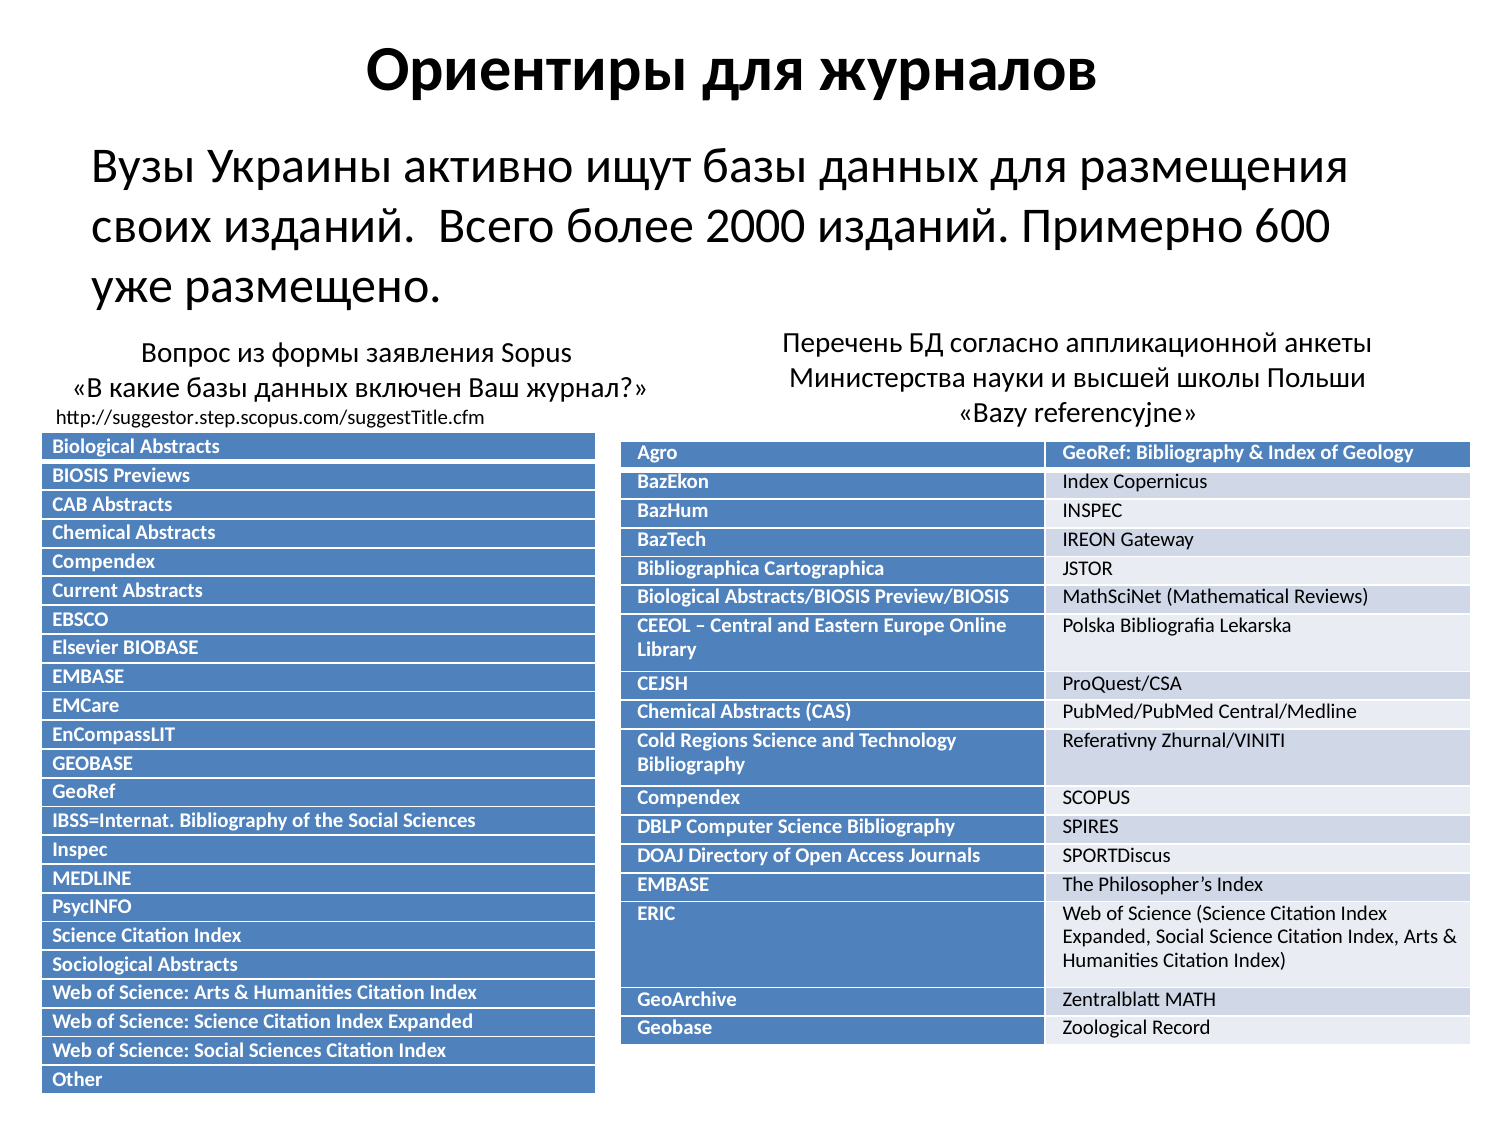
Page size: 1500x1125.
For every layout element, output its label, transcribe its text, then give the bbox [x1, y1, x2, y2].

table_cell Current Abstracts [42, 577, 595, 604]
table_cell IREON Gateway [1046, 529, 1470, 556]
table_cell EBSCO [42, 606, 595, 633]
table_cell Cold Regions Science and Technology Bibliography [621, 730, 1044, 785]
table_cell CEEOL – Central and Eastern Europe Online Library [621, 615, 1044, 671]
table_cell JSTOR [1046, 557, 1470, 584]
table_cell GeoArchive [621, 988, 1044, 1015]
text_box Перечень БД согласно аппликационной анкеты Министерства науки и высшей школы Польши «Bazy referencyjne» [679, 316, 1477, 436]
table_cell Zoological Record [1046, 1017, 1470, 1044]
table_cell INSPEC [1046, 500, 1470, 527]
table_cell MEDLINE [42, 865, 595, 892]
table_cell DOAJ Directory of Open Access Journals [621, 845, 1044, 872]
table_header Biological Abstracts [42, 433, 595, 459]
table_cell The Philosopher’s Index [1046, 874, 1470, 901]
table_cell Other [42, 1066, 595, 1093]
table_cell SPORTDiscus [1046, 845, 1470, 872]
table_cell PubMed/PubMed Central/Medline [1046, 701, 1470, 728]
table_cell EMCare [42, 692, 595, 719]
table_cell Web of Science: Social Sciences Citation Index [42, 1037, 595, 1064]
table_cell SCOPUS [1046, 787, 1470, 814]
table_cell Zentralblatt MATH [1046, 988, 1470, 1015]
table_cell BazEkon [621, 473, 1044, 498]
table_cell ERIC [621, 902, 1044, 987]
table_cell Referativny Zhurnal/VINITI [1046, 730, 1470, 785]
table_cell CAB Abstracts [42, 491, 595, 518]
table_cell Chemical Abstracts (CAS) [621, 701, 1044, 728]
list Вузы Украины активно ищут базы данных для размещения своих изданий. Всего более 2000 изданий. Примерно 600 уже размещено. [76, 125, 1428, 326]
table_cell Inspec [42, 836, 595, 863]
table_cell Elsevier BIOBASE [42, 635, 595, 662]
table_cell Polska Bibliografia Lekarska [1046, 615, 1470, 671]
table_cell GEOBASE [42, 750, 595, 777]
table_cell Geobase [621, 1017, 1044, 1044]
table_cell Web of Science: Arts & Humanities Citation Index [42, 980, 595, 1007]
table_cell CEJSH [621, 672, 1044, 699]
table_cell Biological Abstracts/BIOSIS Preview/BIOSIS [621, 586, 1044, 613]
text_box Вопрос из формы заявления Sopus «В какие базы данных включен Ваш журнал?» http://suggestor.step.scopus.com/suggestTitle.cfm [41, 326, 679, 436]
table_cell Index Copernicus [1046, 473, 1470, 498]
table_cell BazHum [621, 500, 1044, 527]
table_cell MathSciNet (Mathematical Reviews) [1046, 586, 1470, 613]
table_cell BIOSIS Previews [42, 464, 595, 489]
table_cell IBSS=Internat. Bibliography of the Social Sciences [42, 807, 595, 834]
table_cell Science Citation Index [42, 922, 595, 949]
table_header GeoRef: Bibliography & Index of Geology [1046, 442, 1470, 467]
table_header Agro [621, 442, 1044, 467]
table_cell GeoRef [42, 779, 595, 806]
table_cell BazTech [621, 529, 1044, 556]
table_cell ProQuest/CSA [1046, 672, 1470, 699]
table_cell SPIRES [1046, 816, 1470, 843]
table_cell Chemical Abstracts [42, 520, 595, 547]
table_cell EnCompassLIT [42, 721, 595, 748]
table_cell EMBASE [42, 664, 595, 691]
table_cell Web of Science (Science Citation Index Expanded, Social Science Citation Index, Arts & Humanities Citation Index) [1046, 902, 1470, 987]
table_cell Compendex [621, 787, 1044, 814]
table_cell Web of Science: Science Citation Index Expanded [42, 1009, 595, 1036]
table_cell DBLP Computer Science Bibliography [621, 816, 1044, 843]
table_cell EMBASE [621, 874, 1044, 901]
title Ориентиры для журналов [64, 18, 1416, 112]
table_cell Compendex [42, 549, 595, 575]
table_cell PsycINFO [42, 894, 595, 921]
table_cell Bibliographica Cartographica [621, 557, 1044, 584]
table_cell Sociological Abstracts [42, 951, 595, 978]
